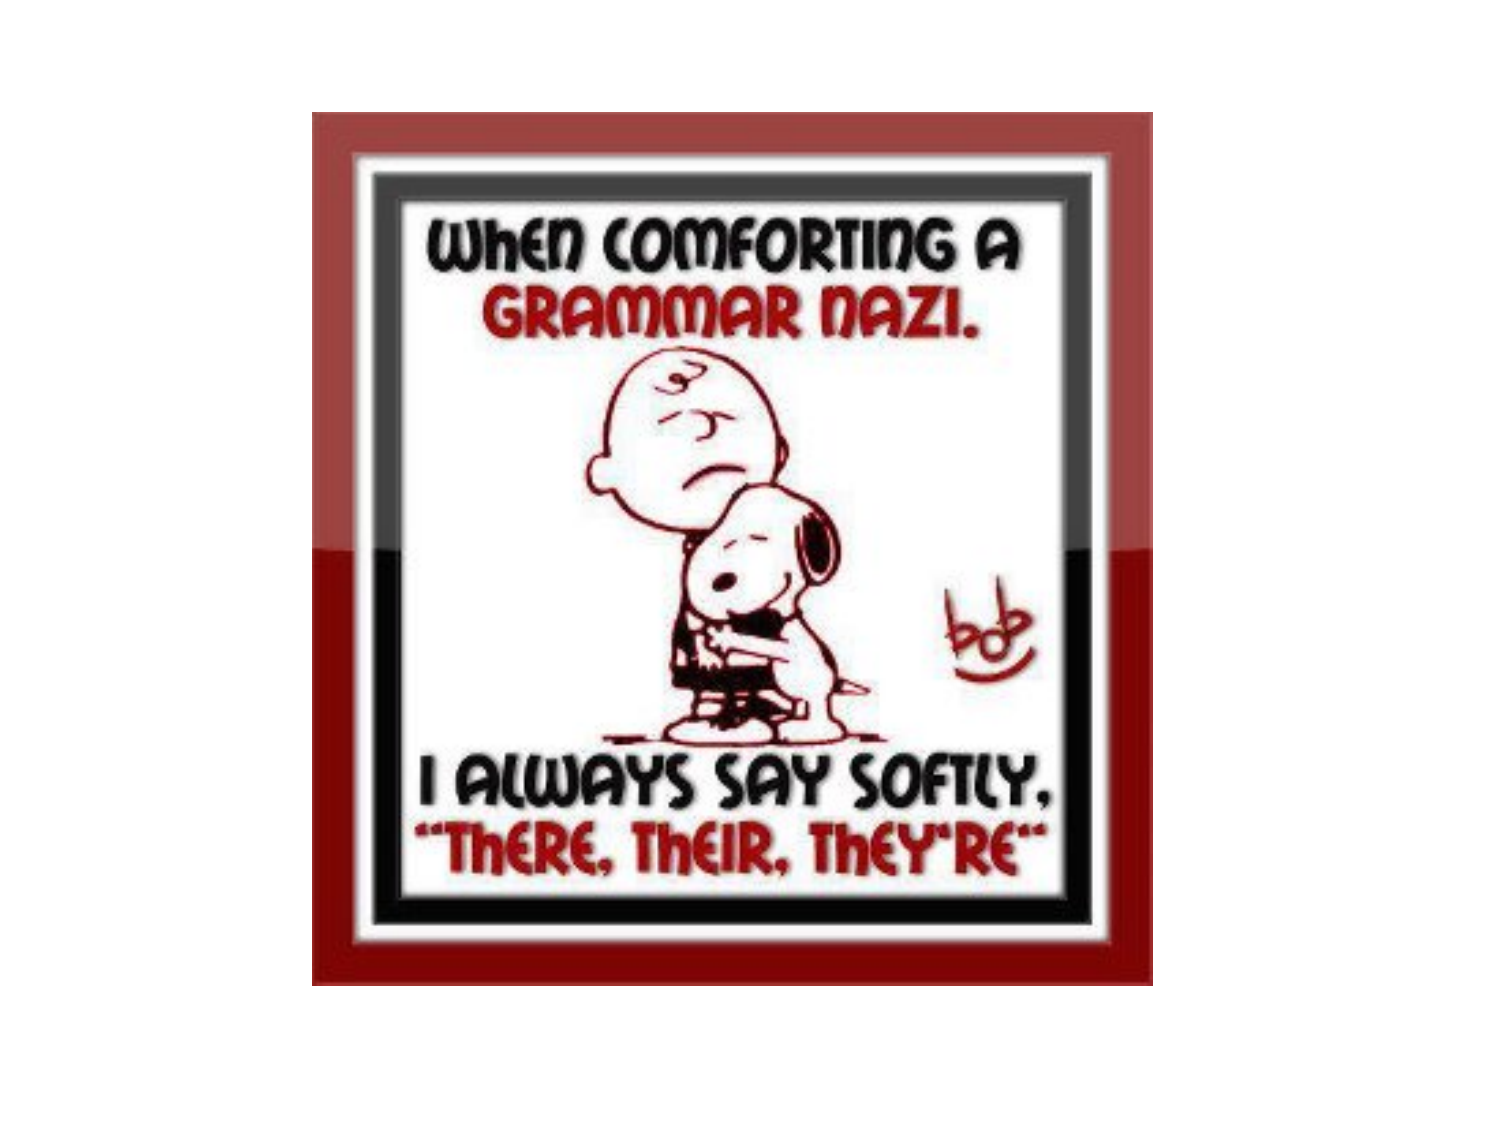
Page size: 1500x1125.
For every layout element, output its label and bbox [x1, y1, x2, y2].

picture [312, 112, 1153, 986]
